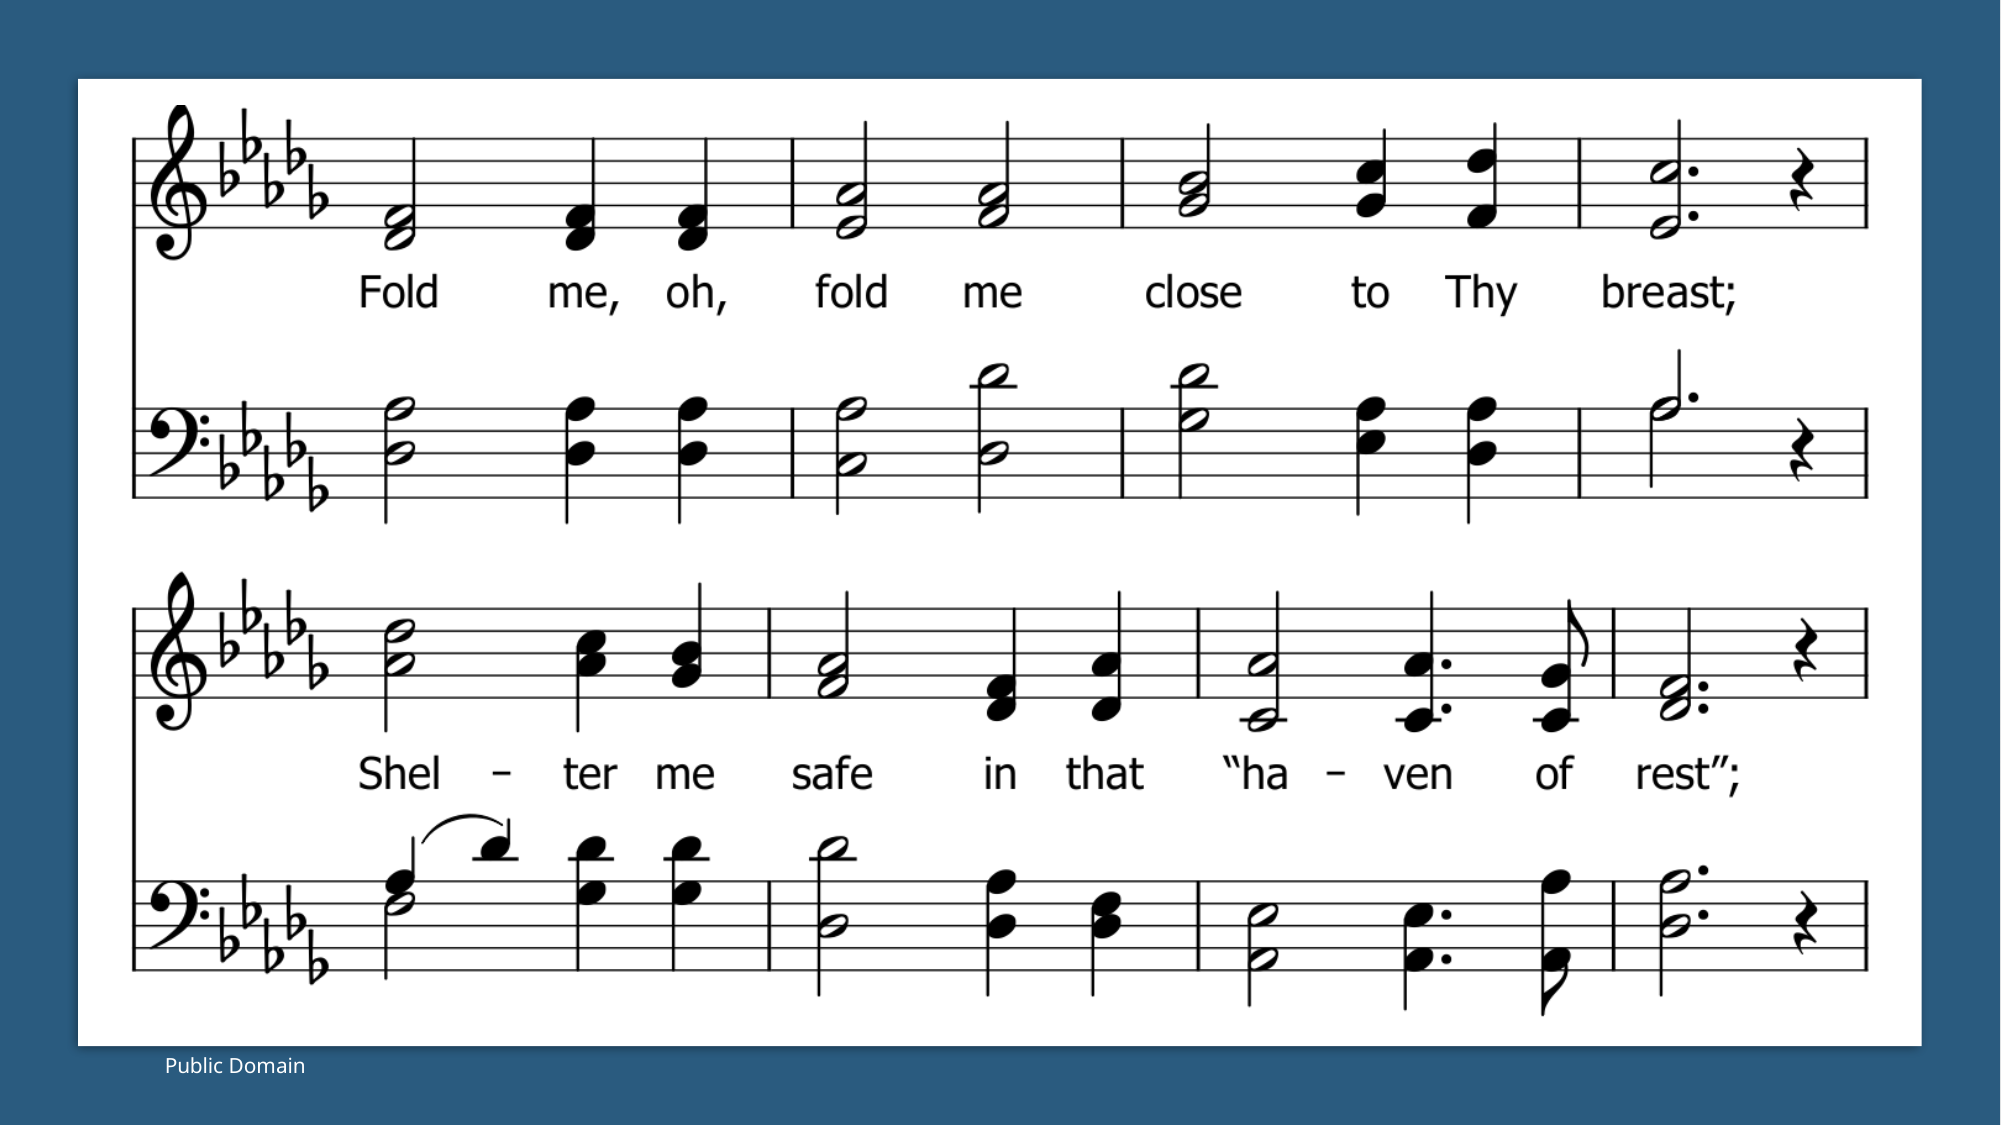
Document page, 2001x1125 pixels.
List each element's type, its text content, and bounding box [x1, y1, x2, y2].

text_box [77, 77, 1923, 1048]
text_box [0, 0, 2000, 1125]
footer Public Domain [149, 1036, 1245, 1095]
picture [124, 104, 1876, 1020]
